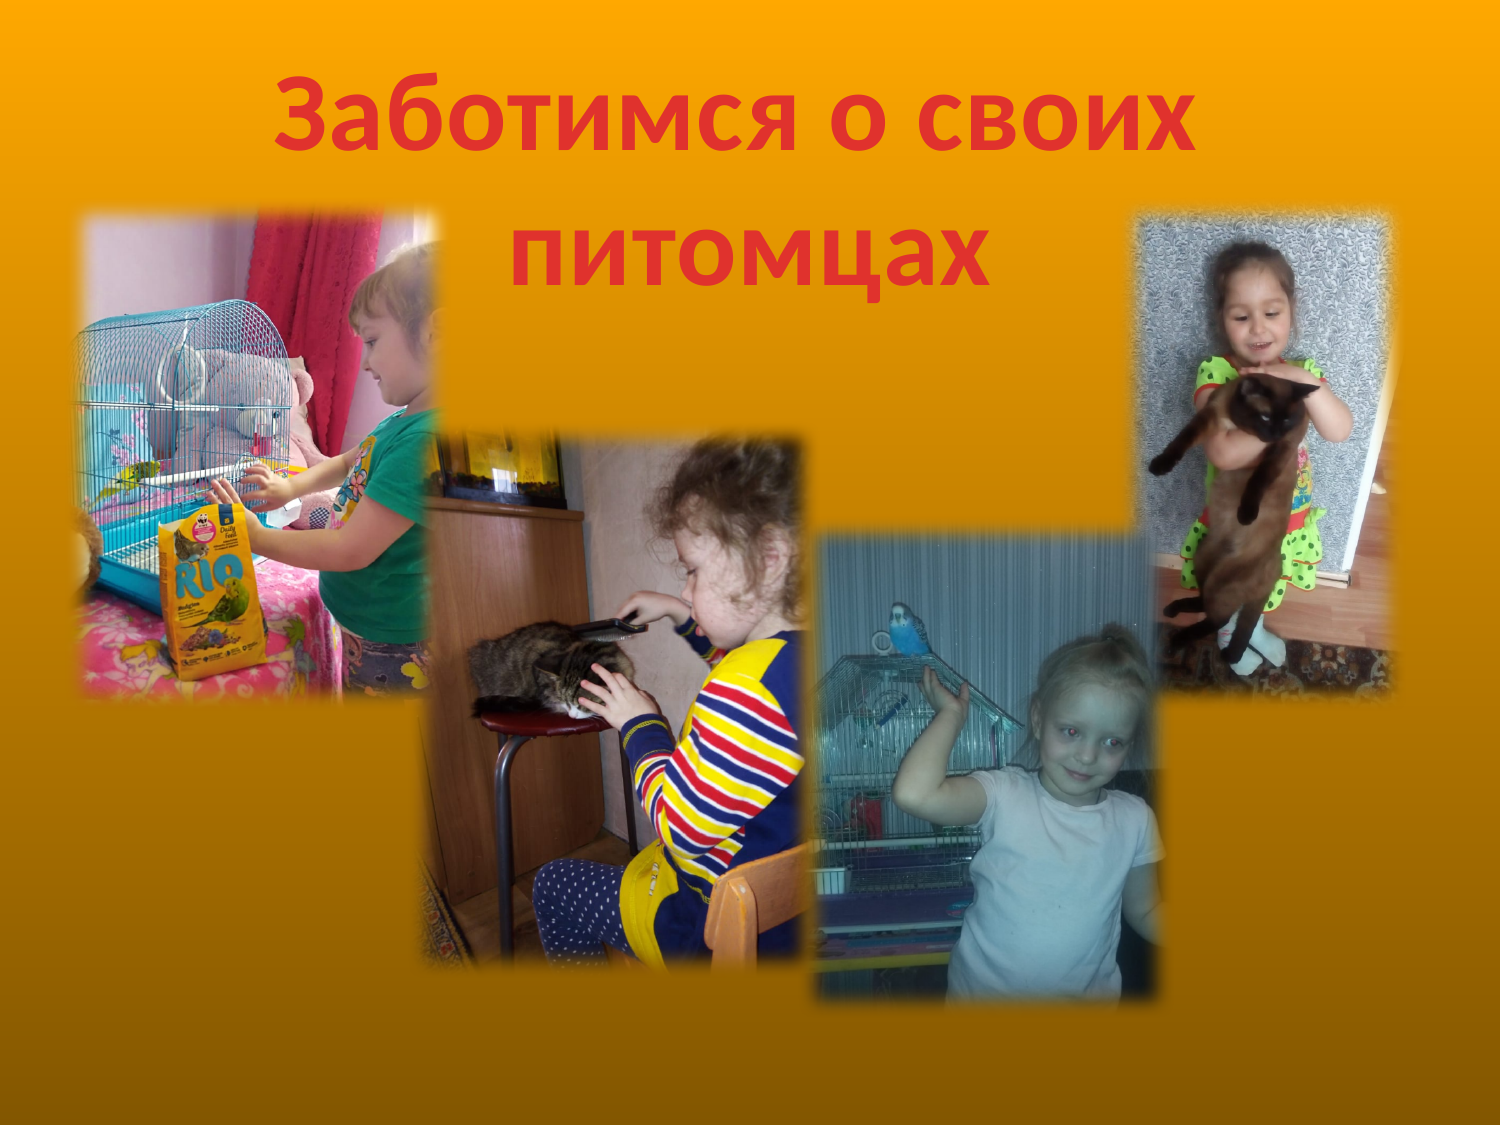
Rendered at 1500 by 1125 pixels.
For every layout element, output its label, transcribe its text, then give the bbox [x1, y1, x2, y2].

text_box Заботимся о своих питомцах [258, 30, 1241, 316]
picture [64, 196, 1407, 1019]
